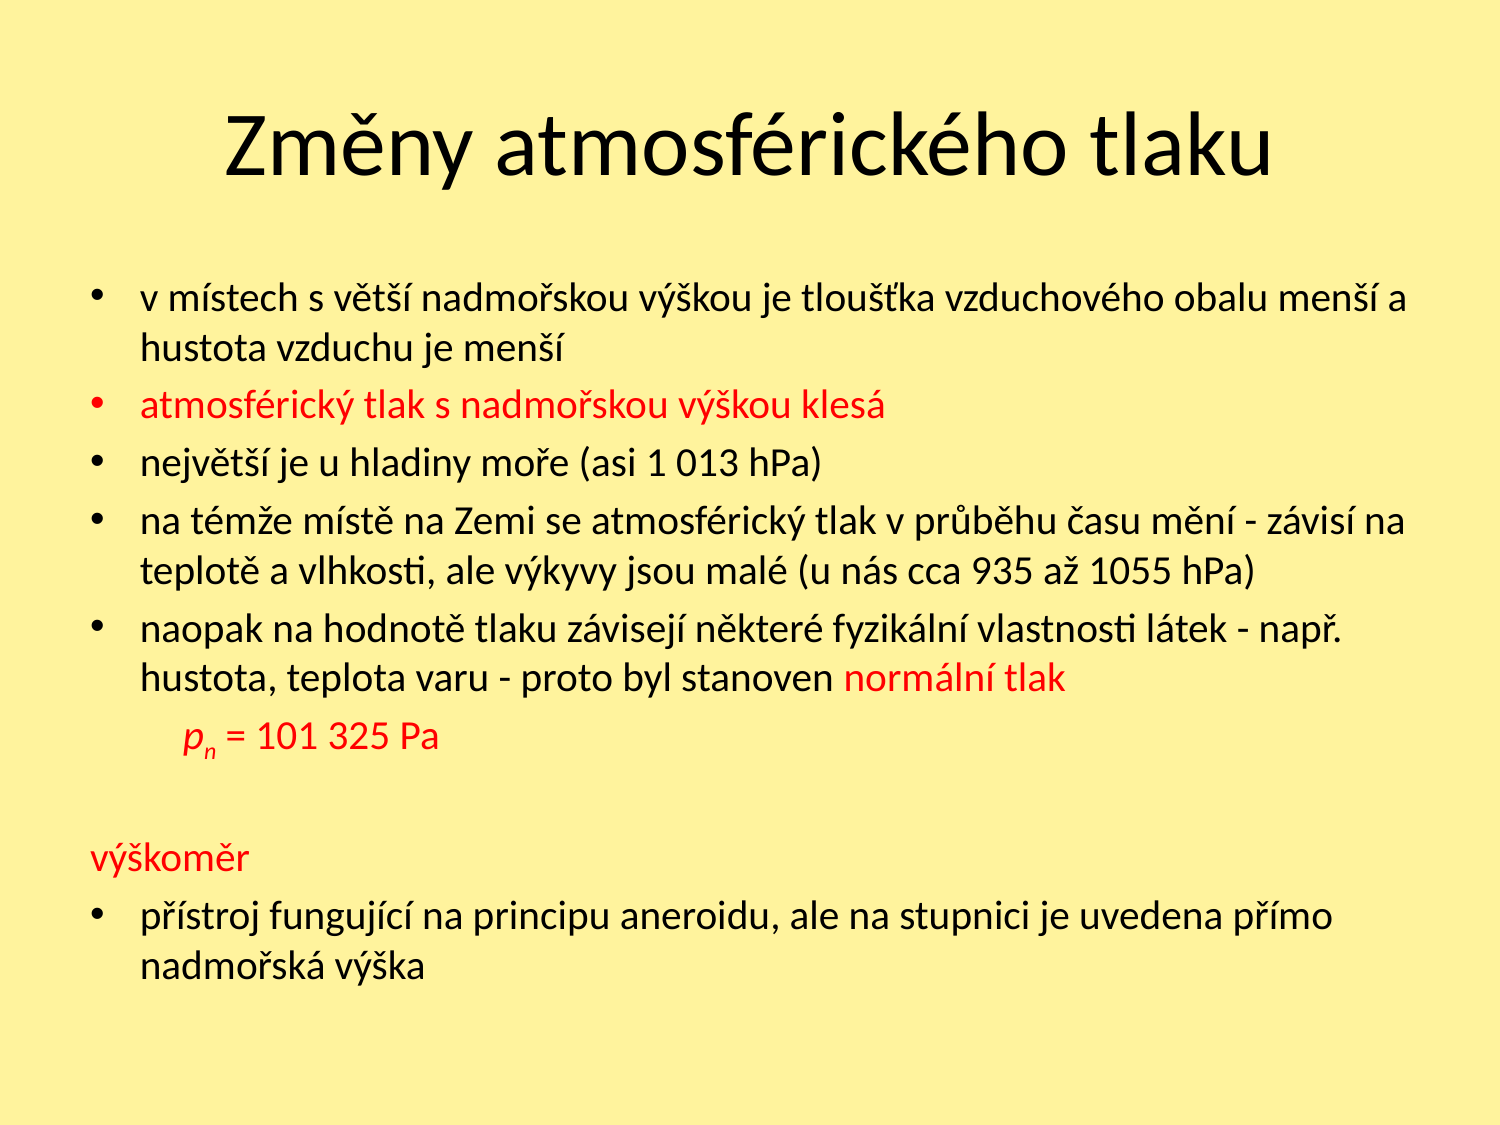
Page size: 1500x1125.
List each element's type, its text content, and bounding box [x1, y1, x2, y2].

title Změny atmosférického tlaku [75, 45, 1425, 233]
list v místech s větší nadmořskou výškou je tloušťka vzduchového obalu menší a hustota vzduchu je menší atmosférický tlak s nadmořskou výškou klesá největší je u hladiny moře (asi 1 013 hPa) na témže místě na Zemi se atmosférický tlak v průběhu času mění - závisí na teplotě a vlhkosti, ale výkyvy jsou malé (u nás cca 935 až 1055 hPa) naopak na hodnotě tlaku závisejí některé fyzikální vlastnosti látek - např. hustota, teplota varu - proto byl stanoven normální tlak pn = 101 325 Pa výškoměr přístroj fungující na principu aneroidu, ale na stupnici je uvedena přímo nadmořská výška [75, 262, 1425, 1005]
